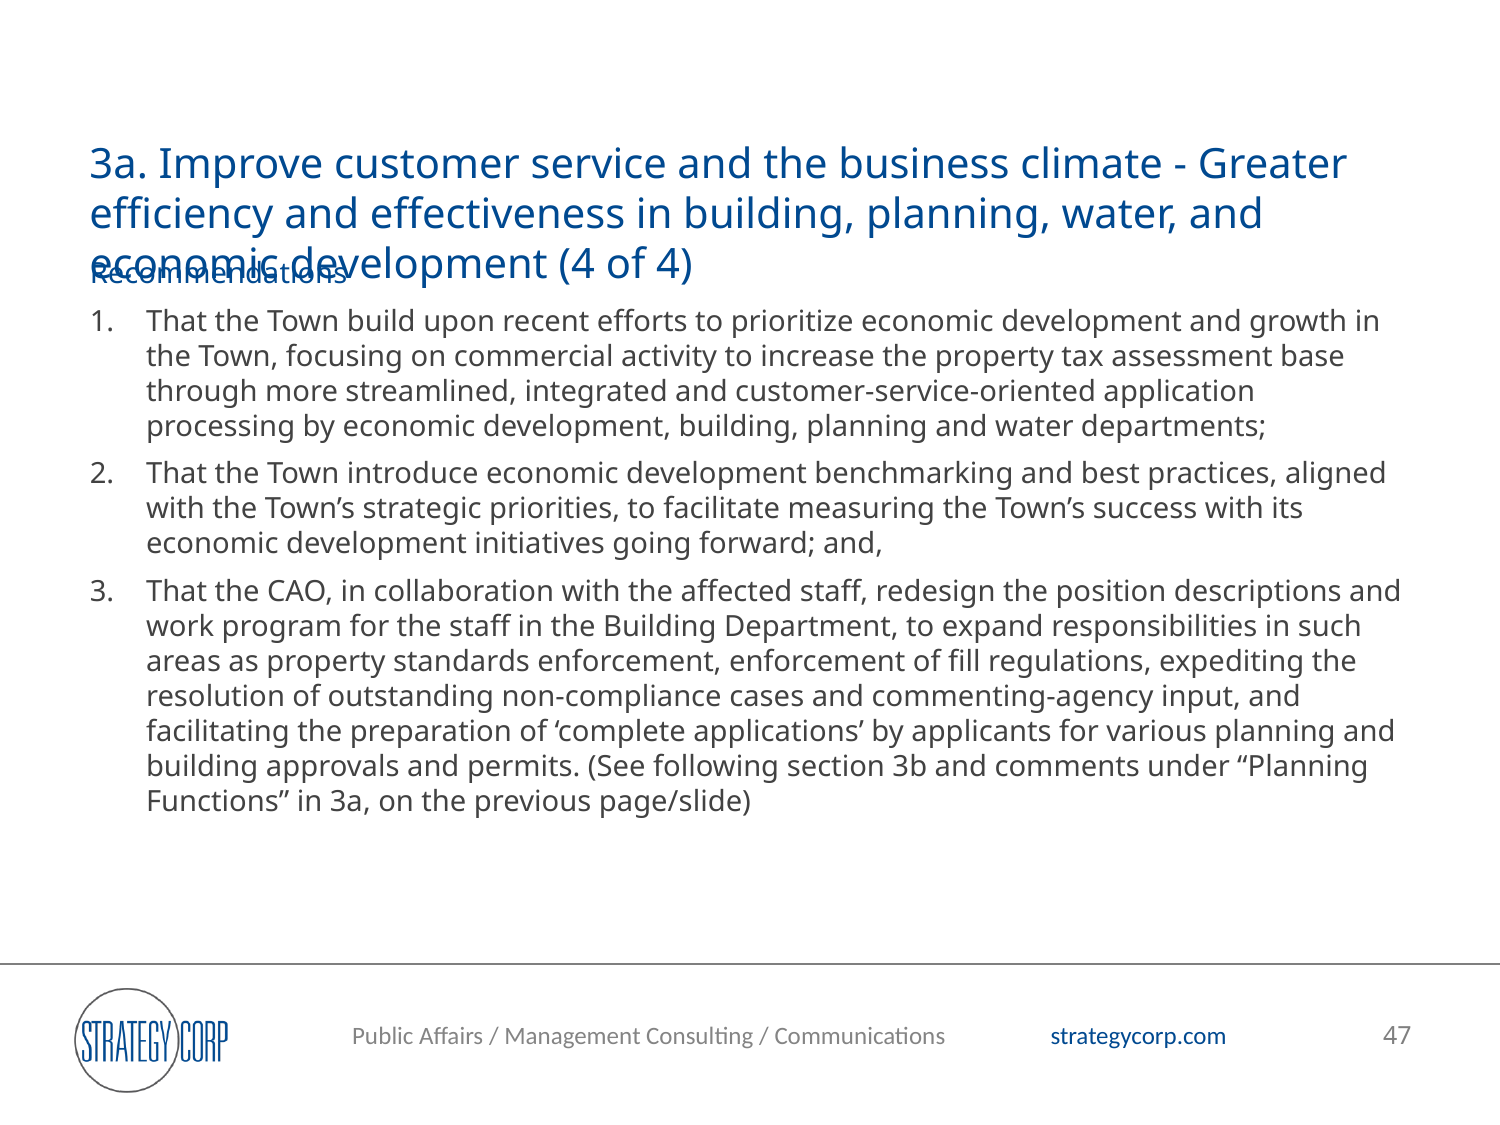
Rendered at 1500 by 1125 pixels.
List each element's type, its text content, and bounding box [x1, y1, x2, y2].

title 3a. Improve customer service and the business climate - Greater efficiency and effectiveness in building, planning, water, and economic development (4 of 4) [75, 137, 1430, 188]
picture [50, 965, 253, 1119]
list Recommendations That the Town build upon recent efforts to prioritize economic development and growth in the Town, focusing on commercial activity to increase the property tax assessment base through more streamlined, integrated and customer-service-oriented application processing by economic development, building, planning and water departments; That the Town introduce economic development benchmarking and best practices, aligned with the Town’s strategic priorities, to facilitate measuring the Town’s success with its economic development initiatives going forward; and, That the CAO, in collaboration with the affected staff, redesign the position descriptions and work program for the staff in the Building Department, to expand responsibilities in such areas as property standards enforcement, enforcement of fill regulations, expediting the resolution of outstanding non-compliance cases and commenting-agency input, and facilitating the preparation of ‘complete applications’ by applicants for various planning and building approvals and permits. (See following section 3b and comments under “Planning Functions” in 3a, on the previous page/slide) [75, 200, 1425, 938]
